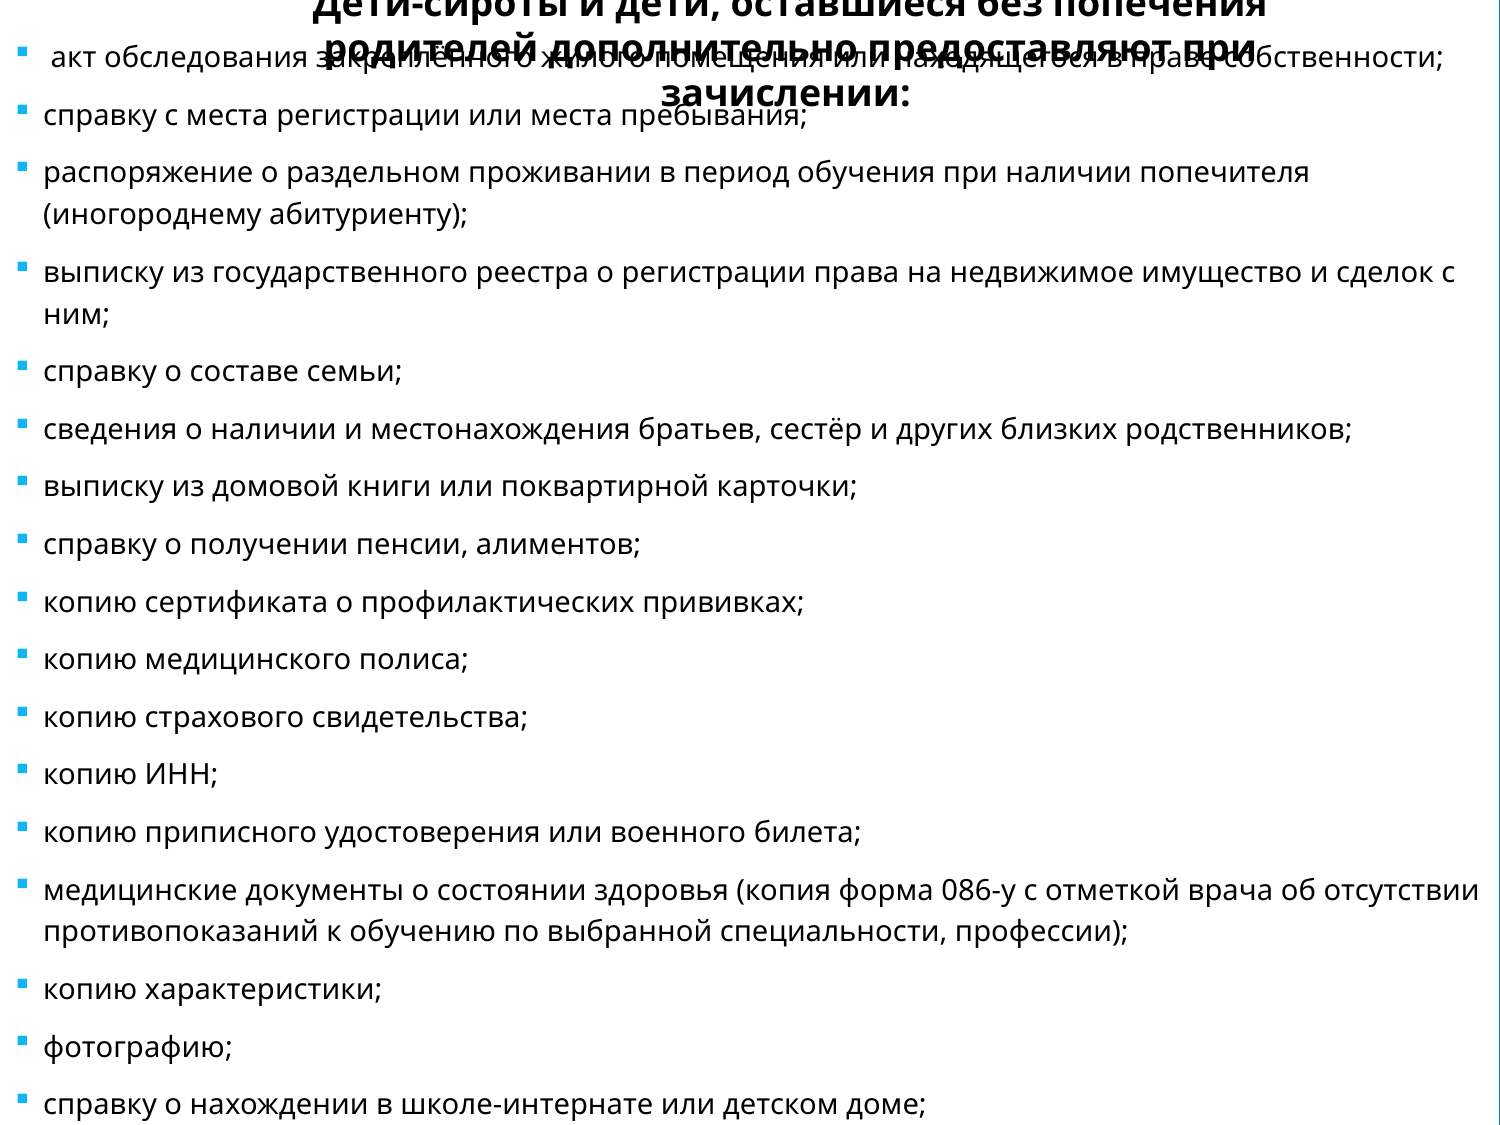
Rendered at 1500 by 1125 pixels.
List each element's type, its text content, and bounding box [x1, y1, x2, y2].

text_box Дети-сироты и дети, оставшиеся без попечения родителей дополнительно предоставляют при зачислении: [185, 0, 1396, 121]
text_box акт обследования закреплённого жилого помещения или находящегося в праве собственности; справку с места регистрации или места пребывания; распоряжение о раздельном проживании в период обучения при наличии попечителя (иногороднему абитуриенту); выписку из государственного реестра о регистрации права на недвижимое имущество и сделок с ним; справку о составе семьи; сведения о наличии и местонахождения братьев, сестёр и других близких родственников; выписку из домовой книги или поквартирной карточки; справку о получении пенсии, алиментов; копию сертификата о профилактических прививках; копию медицинского полиса; копию страхового свидетельства; копию ИНН; копию приписного удостоверения или военного билета; медицинские документы о состоянии здоровья (копия форма 086-у с отметкой врача об отсутствии противопоказаний к обучению по выбранной специальности, профессии); копию характеристики; фотографию; справку о нахождении в школе-интернате или детском доме; социальную карту выпускника из школы-интерната или детского дома. [0, 0, 1500, 1125]
